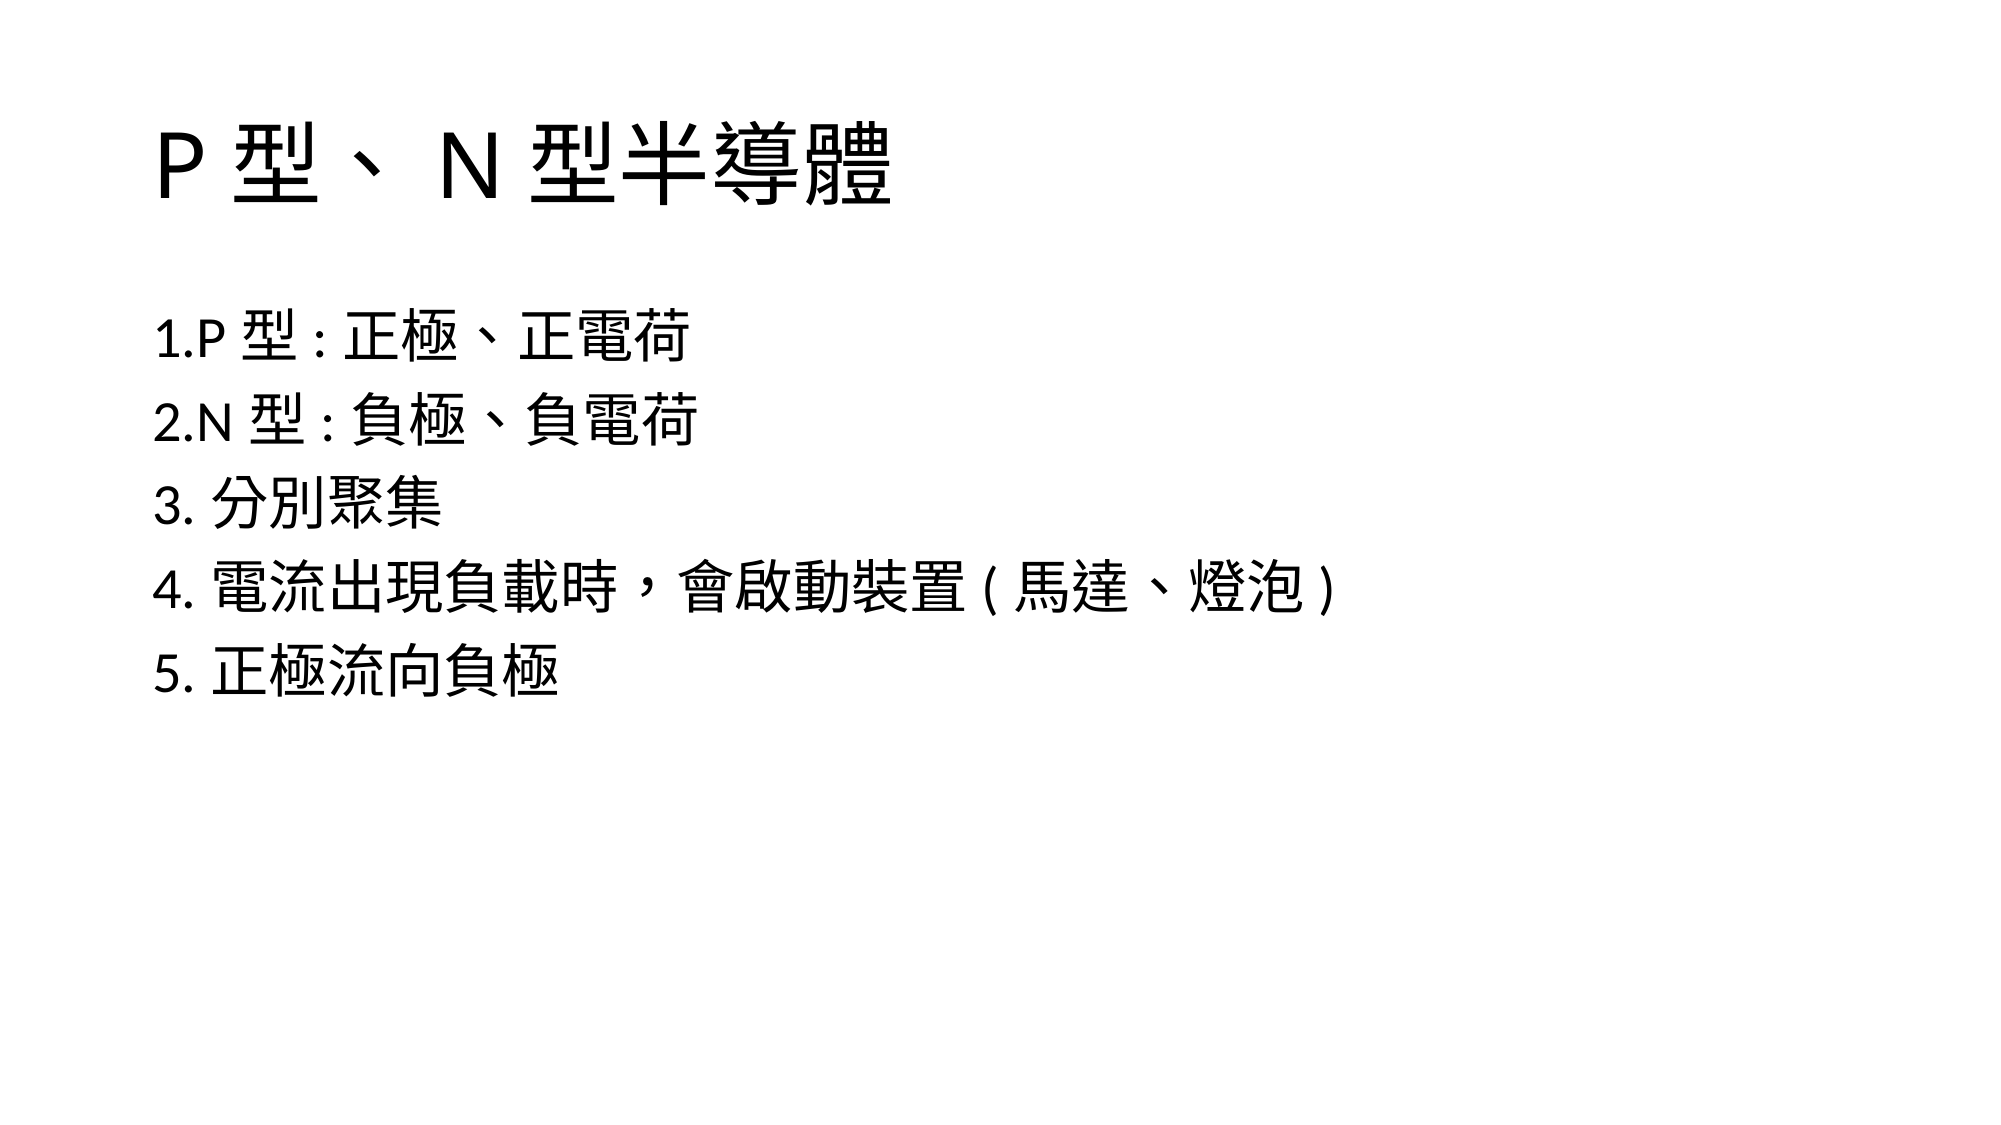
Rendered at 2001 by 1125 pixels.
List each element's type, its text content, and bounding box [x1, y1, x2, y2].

title P型、N型半導體 [137, 59, 1863, 278]
list 1.P型:正極、正電荷 2.N型:負極、負電荷 3.分別聚集 4.電流出現負載時，會啟動裝置(馬達、燈泡) 5.正極流向負極 [137, 299, 1863, 1014]
